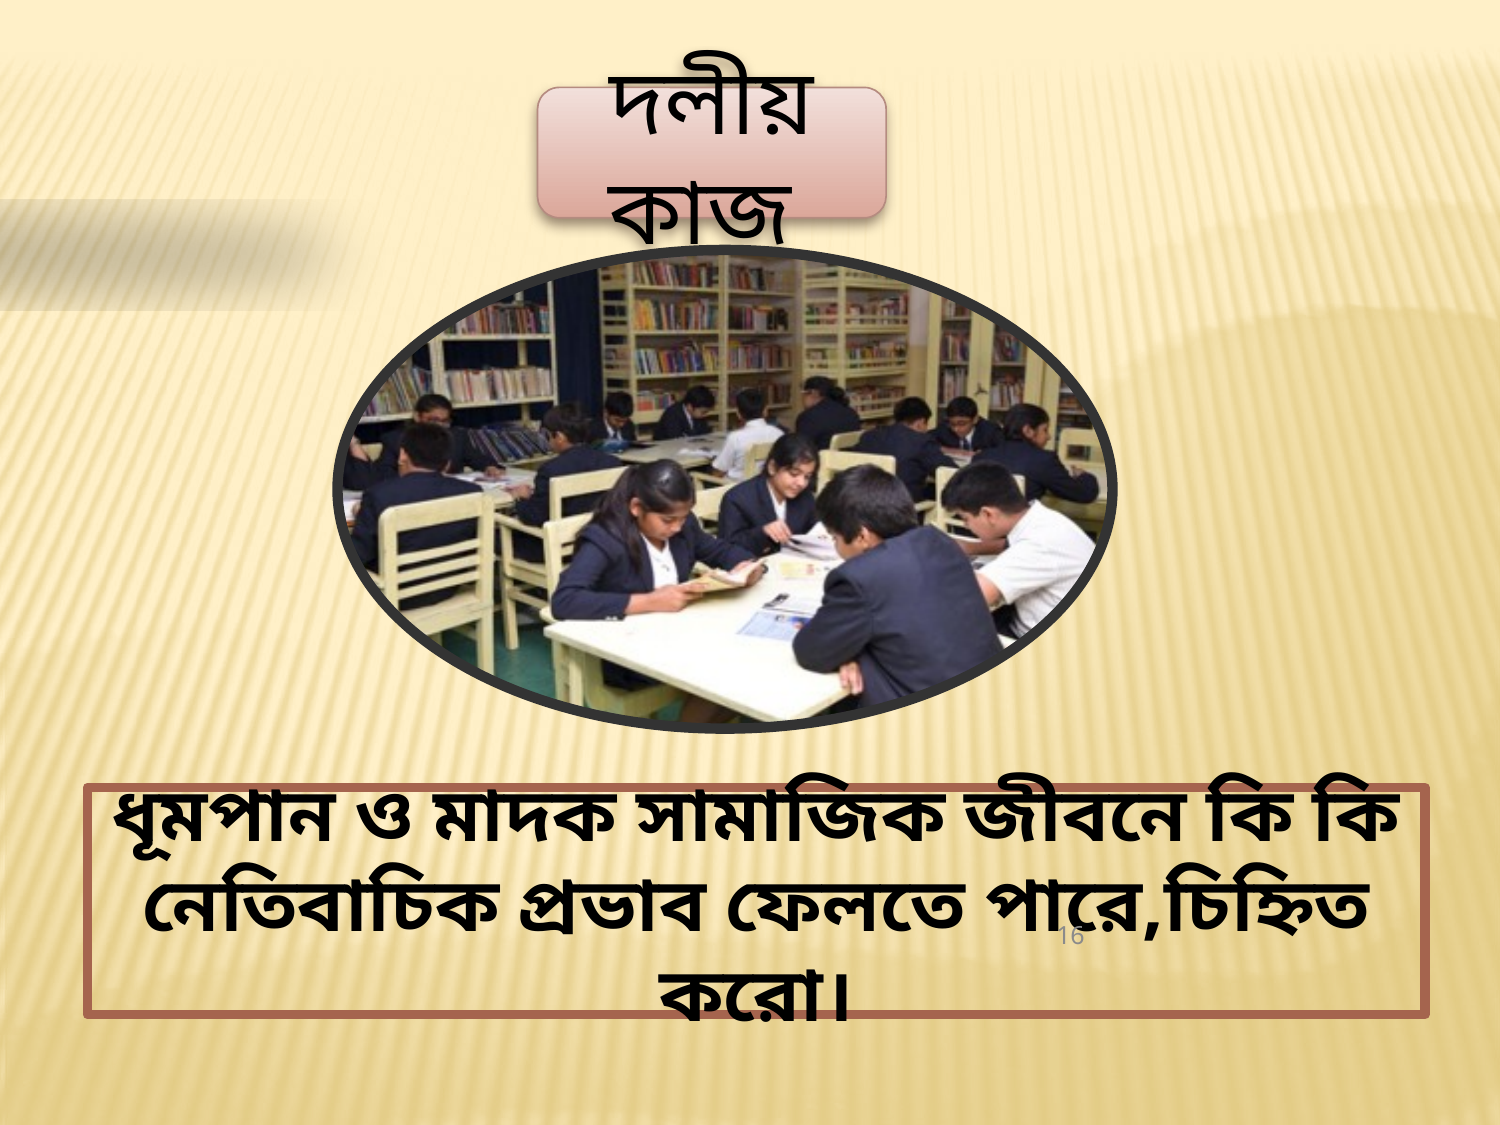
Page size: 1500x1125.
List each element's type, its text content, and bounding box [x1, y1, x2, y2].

text_box ধূমপান ও মাদক সামাজিক জীবনে কি কি নেতিবাচিক প্রভাব ফেলতে পারে,চিহ্নিত করো। [87, 787, 1426, 1015]
text_box দলীয় কাজ [536, 86, 887, 219]
text_box 16 [1041, 911, 1194, 961]
picture [337, 249, 1113, 729]
